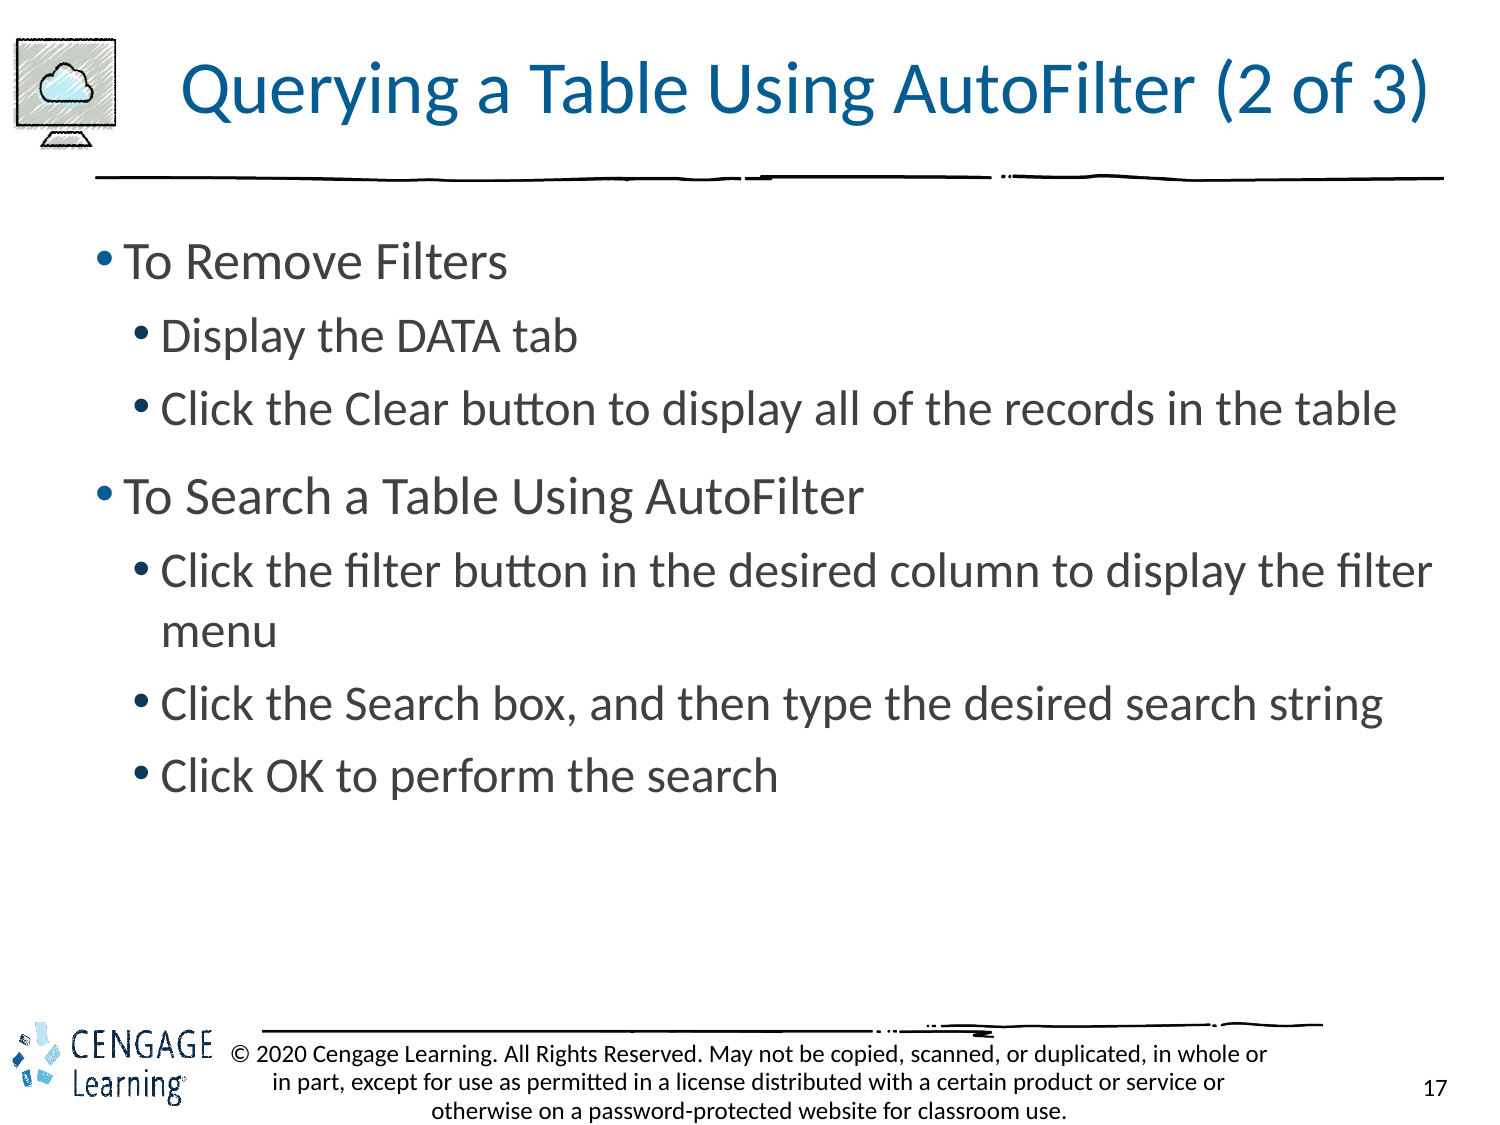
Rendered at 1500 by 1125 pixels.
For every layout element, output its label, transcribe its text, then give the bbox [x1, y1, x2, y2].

picture [262, 1022, 1323, 1038]
picture [95, 174, 1444, 182]
list To Remove Filters Display the DATA tab Click the Clear button to display all of the records in the table To Search a Table Using AutoFilter Click the filter button in the desired column to display the filter menu Click the Search box, and then type the desired search string Click OK to perform the search [95, 224, 1463, 975]
picture [13, 36, 117, 151]
picture [12, 1022, 212, 1106]
title Querying a Table Using AutoFilter (2 of 3) [150, 13, 1463, 168]
